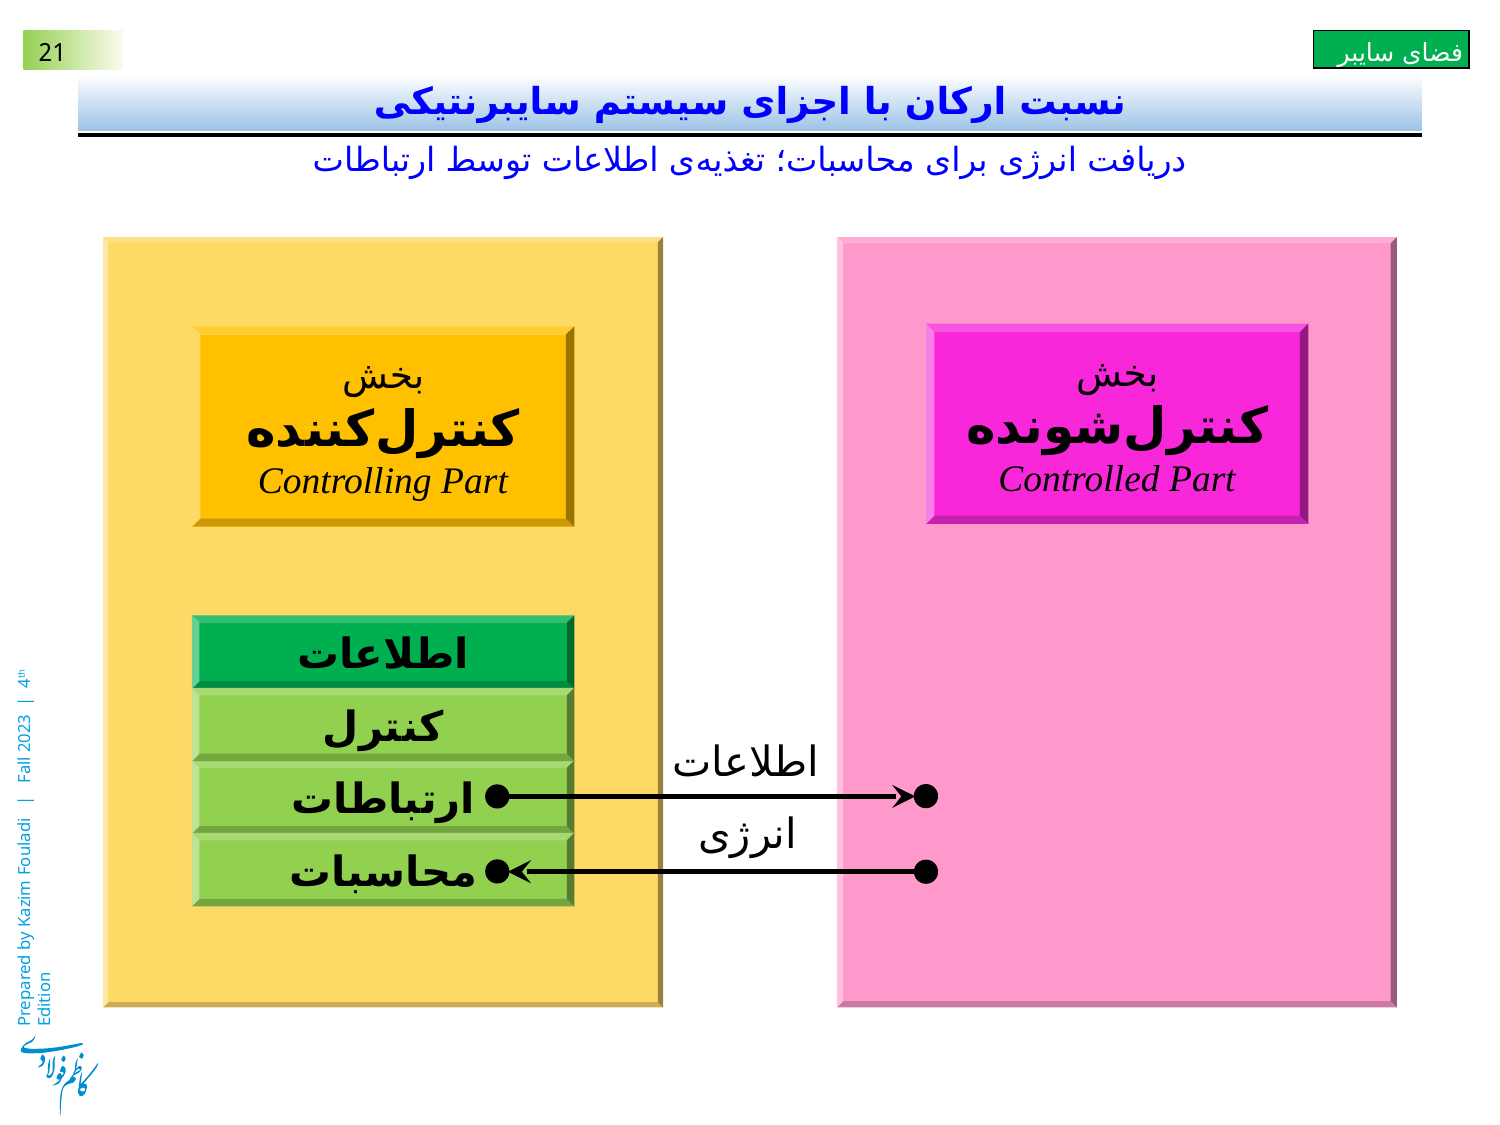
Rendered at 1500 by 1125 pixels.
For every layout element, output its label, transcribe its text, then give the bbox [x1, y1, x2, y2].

text_box [103, 237, 664, 1008]
list دریافت انرژی برای محاسبات؛ تغذیه‌ی اطلاعات توسط ارتباطات [78, 139, 1422, 183]
text_box کنترل [191, 687, 575, 762]
text_box [836, 237, 1397, 1008]
text_box بخش کنترل‌شونده Controlled Part [926, 323, 1309, 524]
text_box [485, 859, 939, 884]
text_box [485, 784, 939, 809]
text_box اطلاعات [191, 614, 575, 687]
text_box انرژی [615, 809, 880, 859]
text_box محاسبات [191, 832, 575, 907]
text_box بخش کنترل‌کننده Controlling Part [191, 326, 575, 527]
text_box اطلاعات [613, 727, 878, 784]
text_box ارتباطات [191, 762, 575, 832]
title نسبت ارکان با اجزای سیستم سایبرنتیکی [78, 75, 1422, 131]
